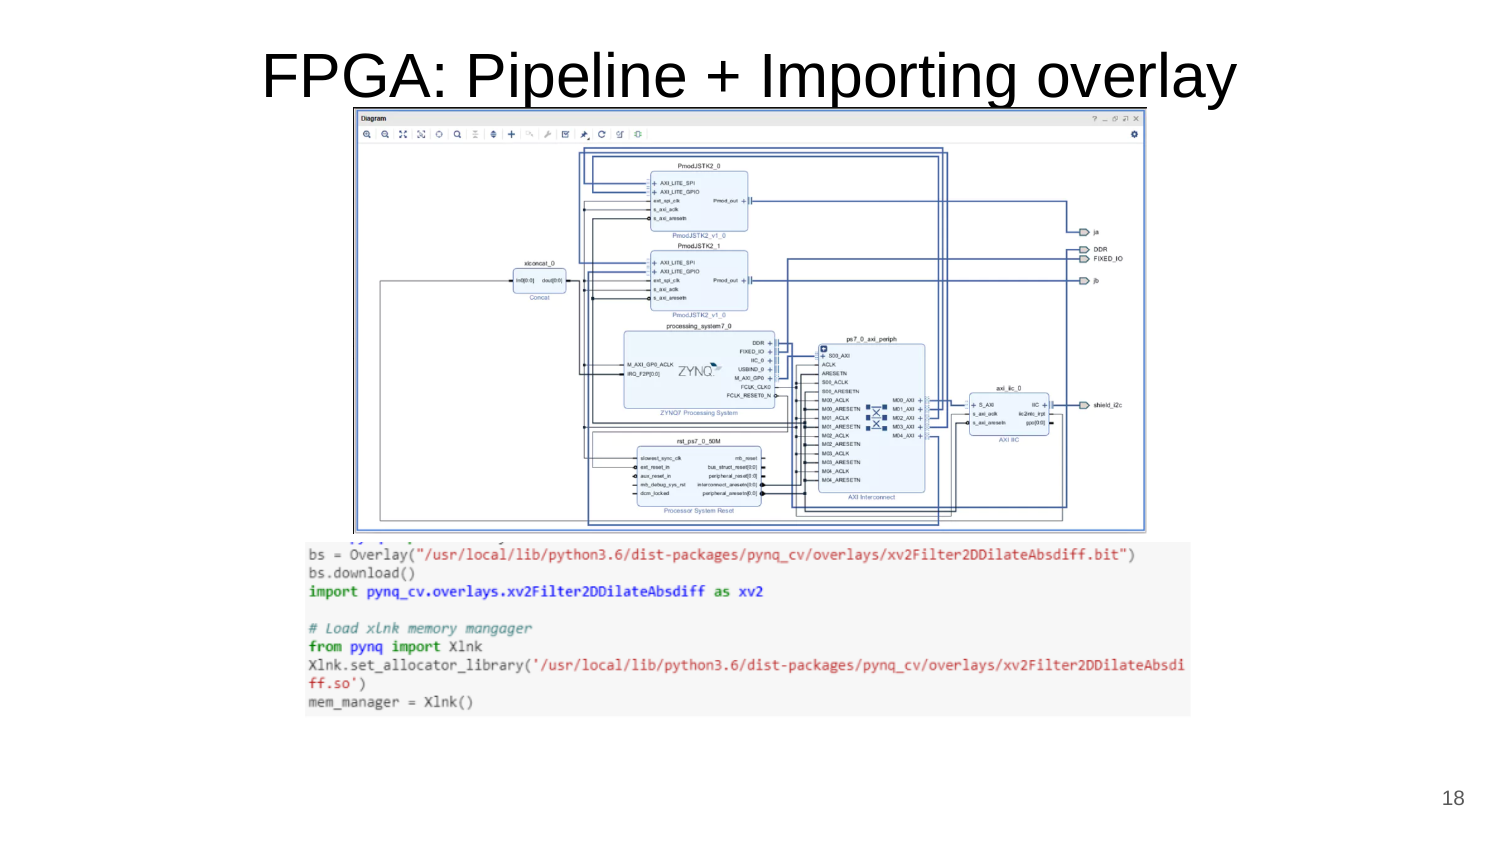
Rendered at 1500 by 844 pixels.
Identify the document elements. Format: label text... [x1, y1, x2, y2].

picture [303, 542, 1196, 720]
picture [352, 107, 1147, 534]
slide_number ‹#› [1389, 764, 1480, 830]
title FPGA: Pipeline + Importing overlay [51, 48, 1449, 125]
